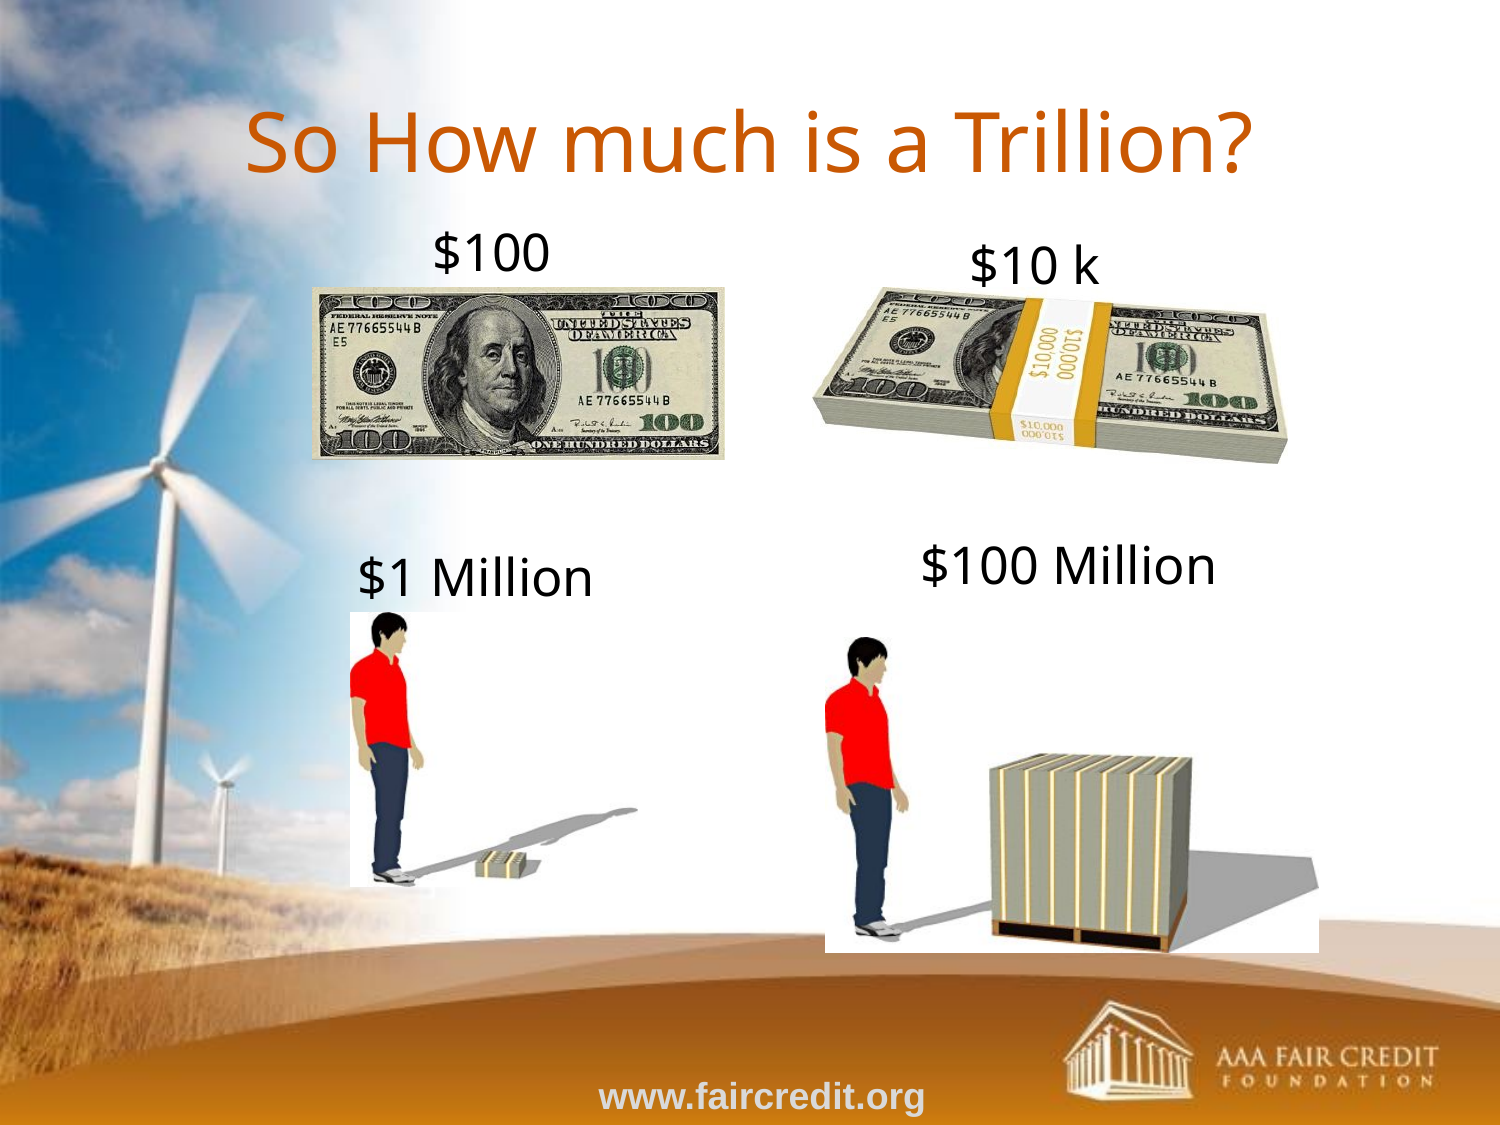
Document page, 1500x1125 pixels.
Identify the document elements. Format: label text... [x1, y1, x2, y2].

text_box $100 [425, 212, 775, 290]
text_box $100 Million [912, 524, 1325, 603]
text_box $10 k [962, 224, 1313, 303]
picture [0, 0, 1500, 1125]
text_box $1 Million [350, 537, 700, 615]
title So How much is a Trillion? [75, 45, 1425, 233]
text_box www.faircredit.org [499, 1064, 1025, 1124]
